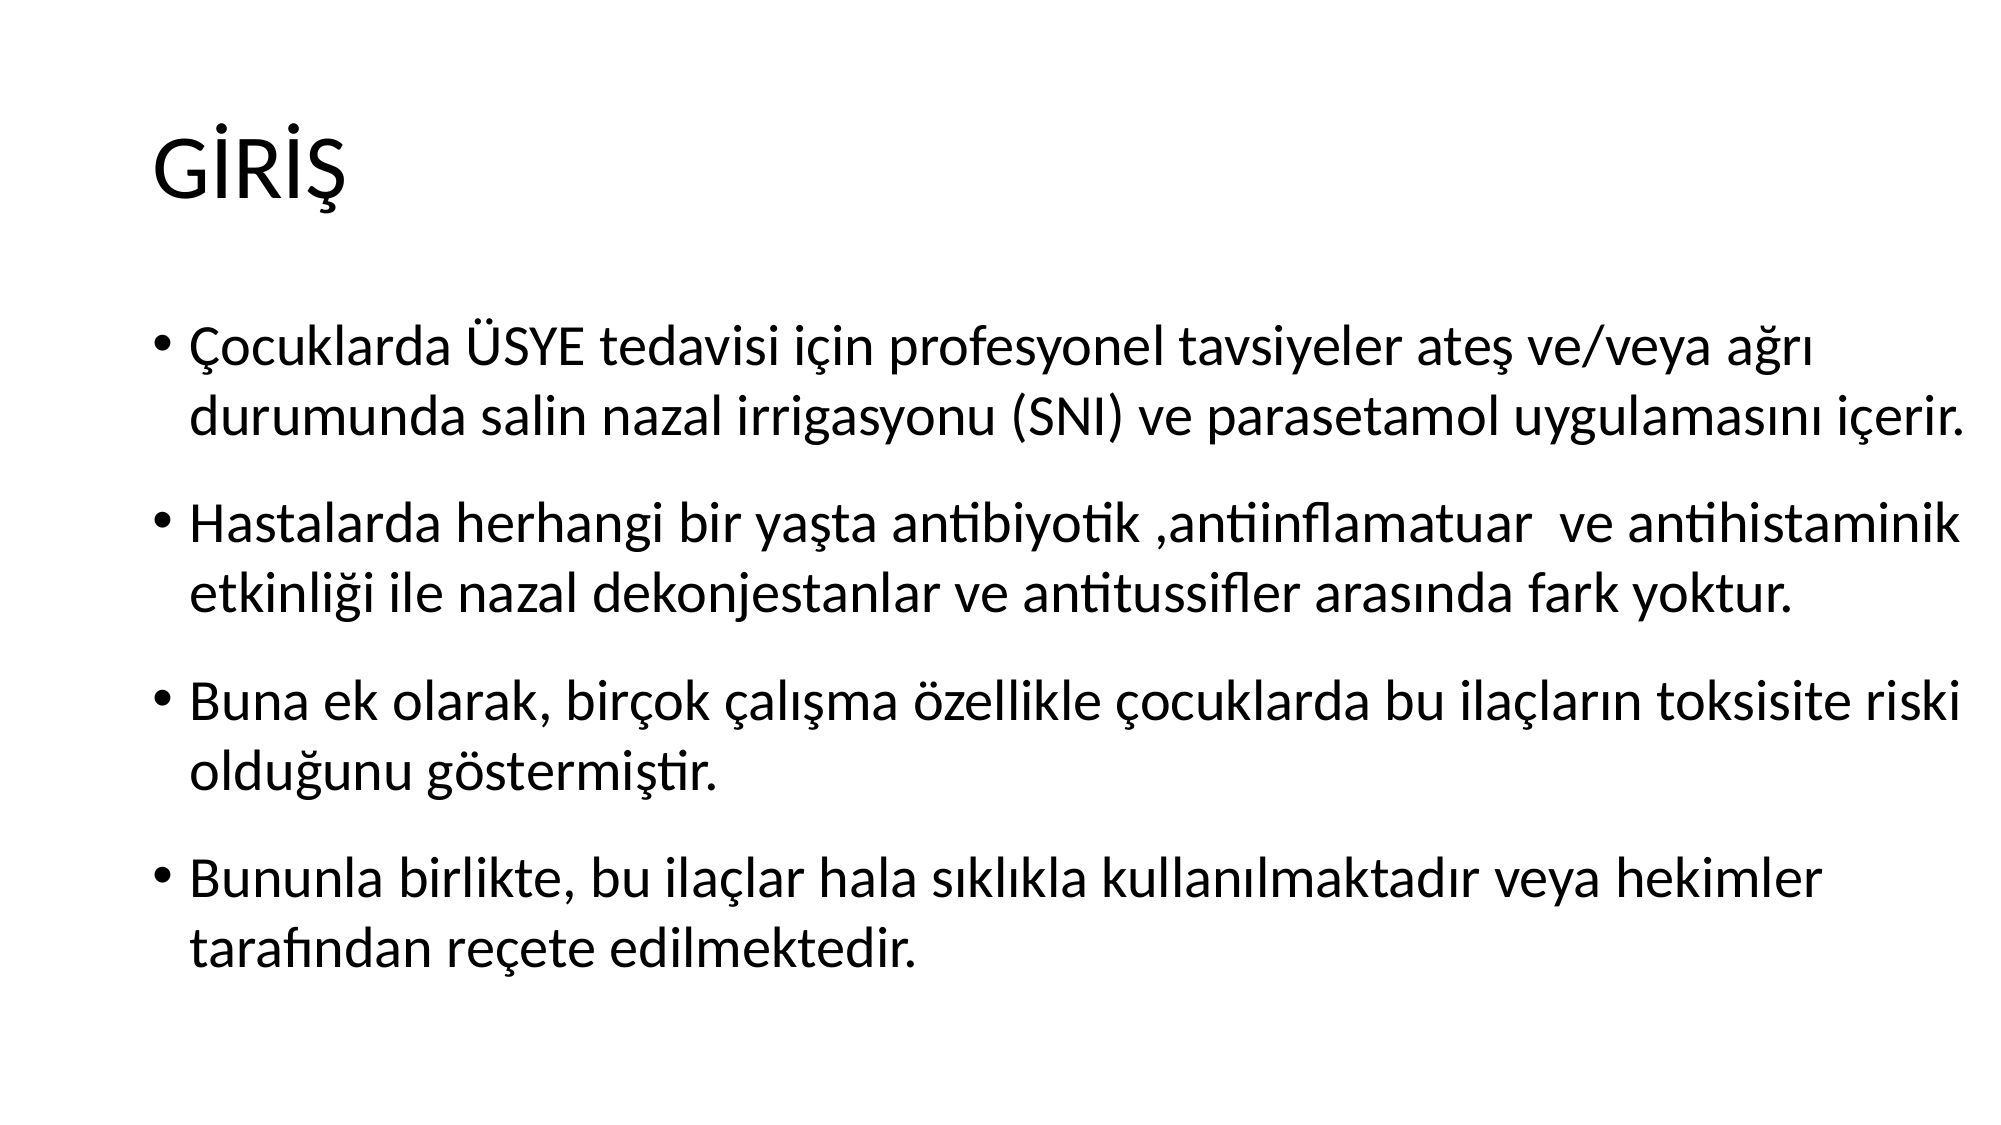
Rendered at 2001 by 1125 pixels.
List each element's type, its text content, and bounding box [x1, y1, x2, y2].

list Çocuklarda ÜSYE tedavisi için profesyonel tavsiyeler ateş ve/veya ağrı durumunda salin nazal irrigasyonu (SNI) ve parasetamol uygulamasını içerir. Hastalarda herhangi bir yaşta antibiyotik ,antiinflamatuar ve antihistaminik etkinliği ile nazal dekonjestanlar ve antitussifler arasında fark yoktur. Buna ek olarak, birçok çalışma özellikle çocuklarda bu ilaçların toksisite riski olduğunu göstermiştir. Bununla birlikte, bu ilaçlar hala sıklıkla kullanılmaktadır veya hekimler tarafından reçete edilmektedir. [137, 299, 2000, 1048]
title GİRİŞ [137, 59, 1863, 278]
